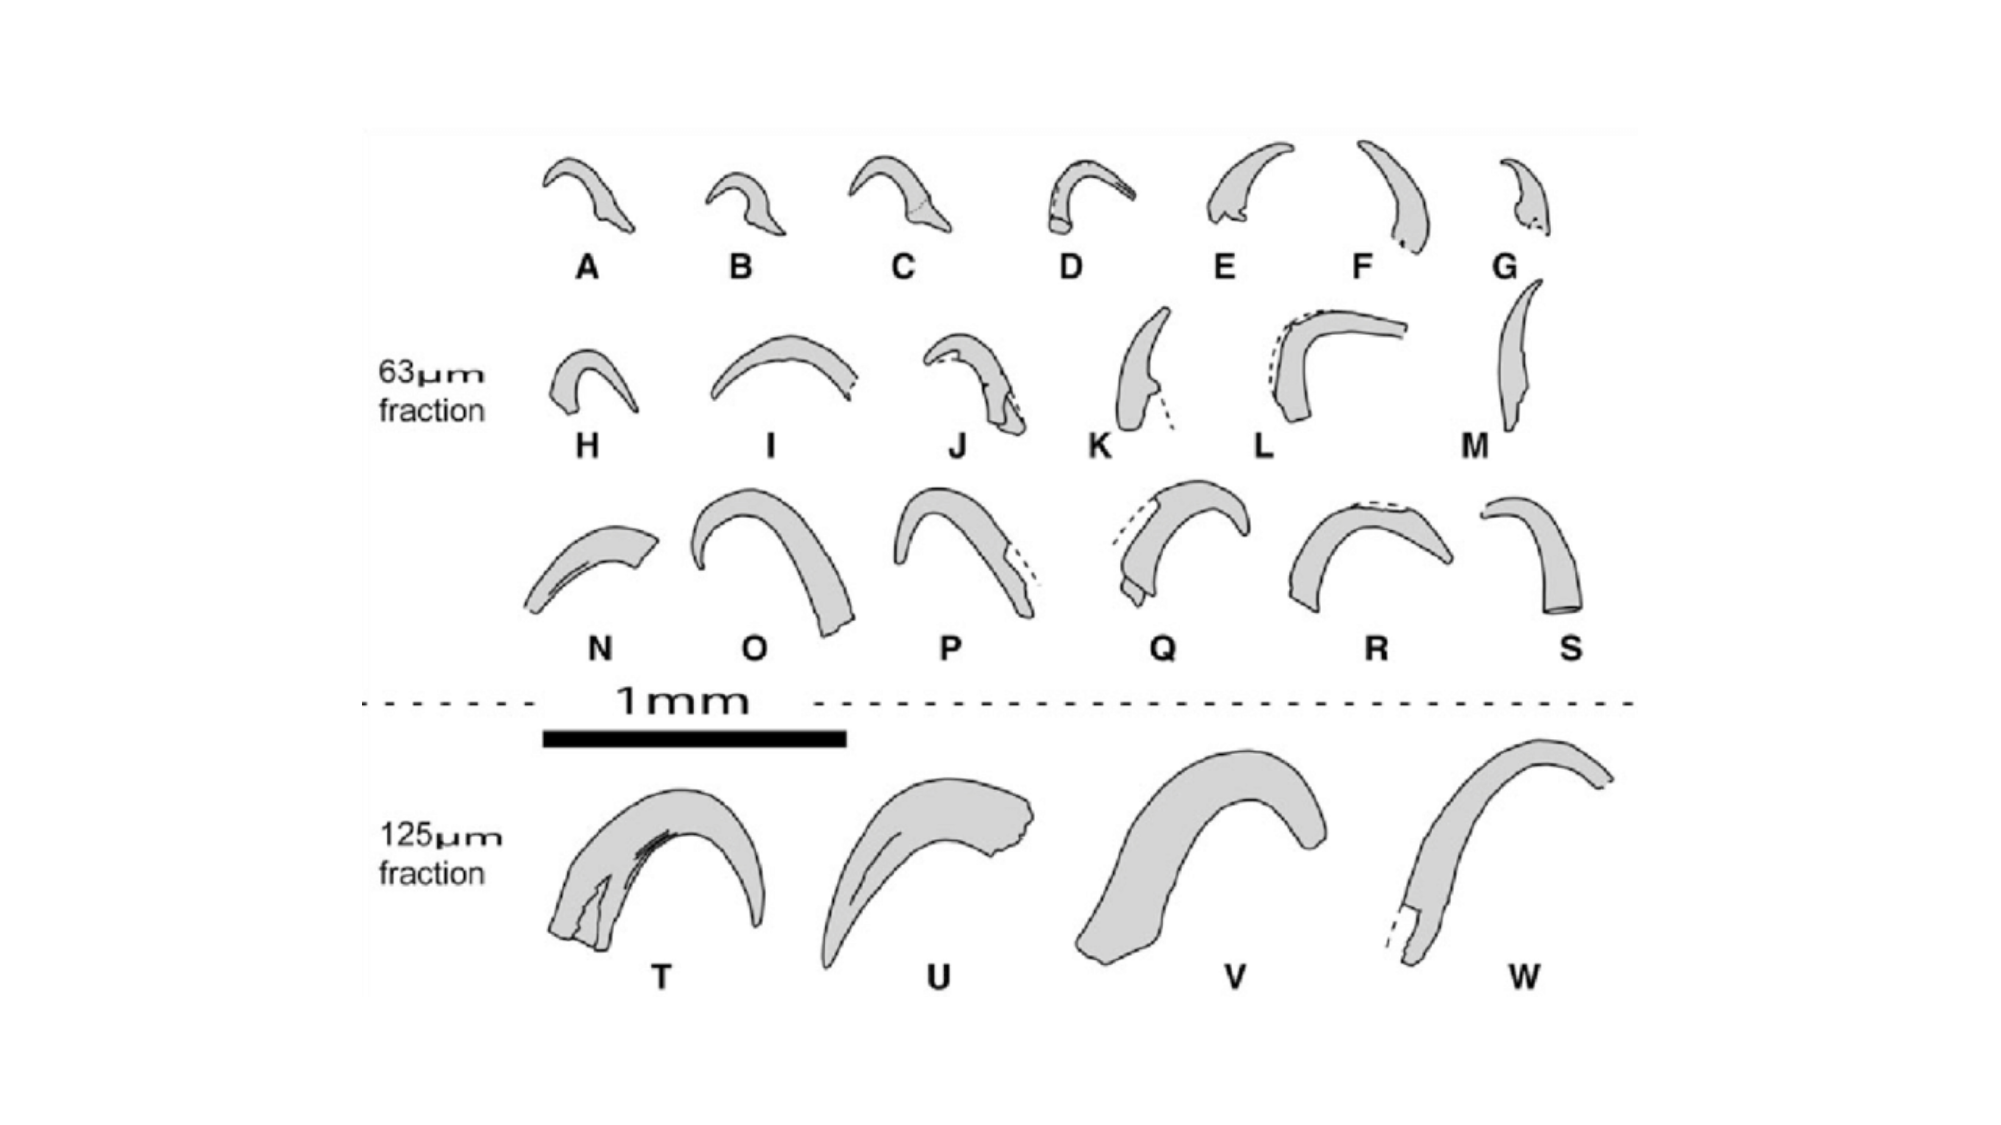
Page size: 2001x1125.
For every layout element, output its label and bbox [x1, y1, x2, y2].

picture [362, 127, 1638, 998]
